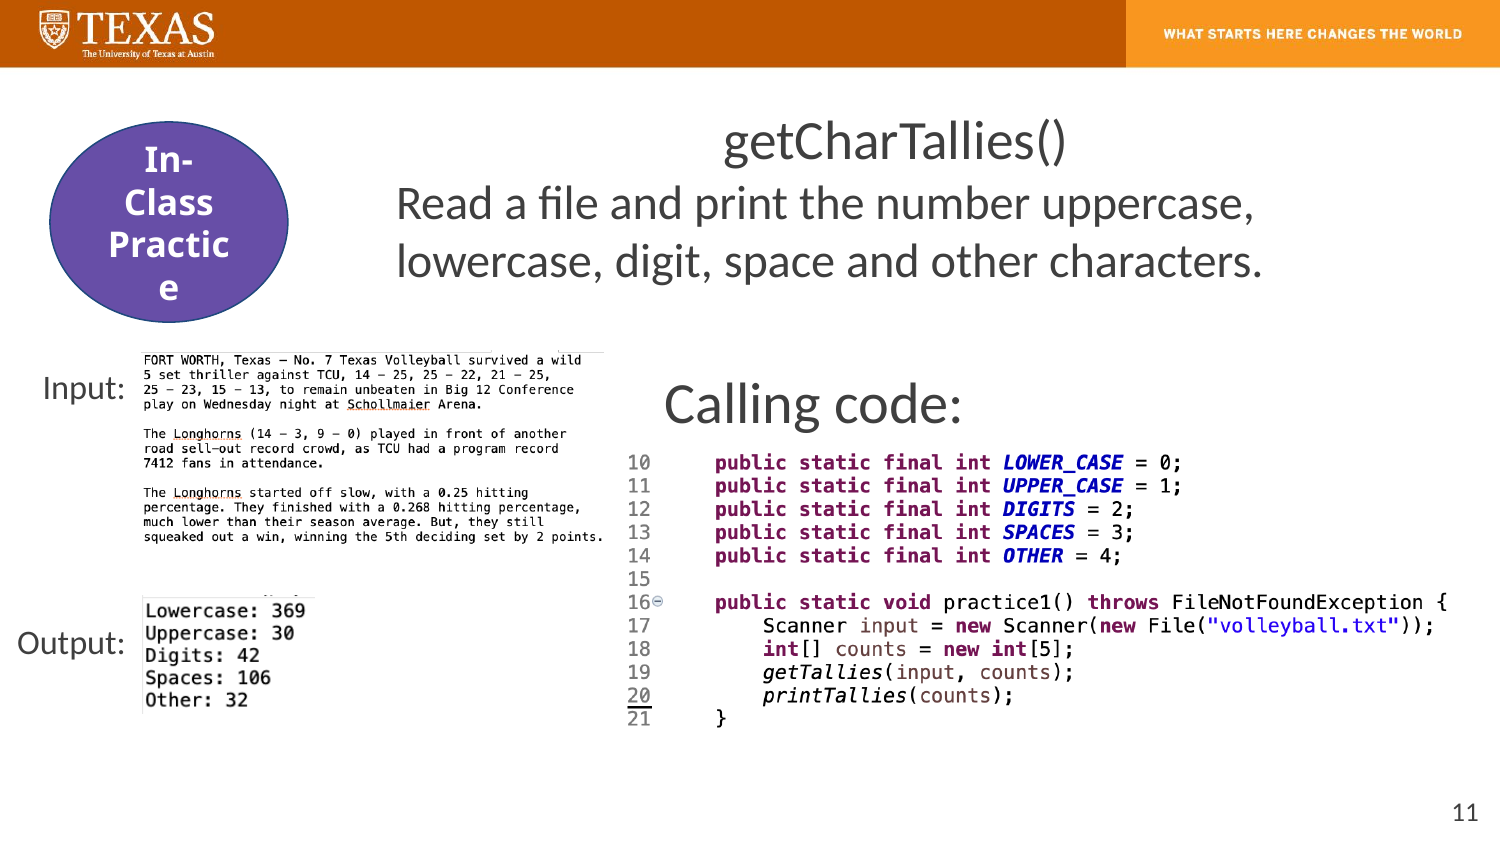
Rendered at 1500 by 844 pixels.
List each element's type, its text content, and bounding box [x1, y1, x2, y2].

picture [0, 0, 1500, 844]
slide_number ‹#› [1403, 779, 1494, 844]
list Input: Output: [0, 357, 142, 699]
list Calling code: [649, 357, 1144, 443]
text_box In-Class Practice [49, 121, 288, 323]
list getCharTallies() Read a file and print the number uppercase, lowercase, digit, space and other characters. [381, 97, 1412, 298]
